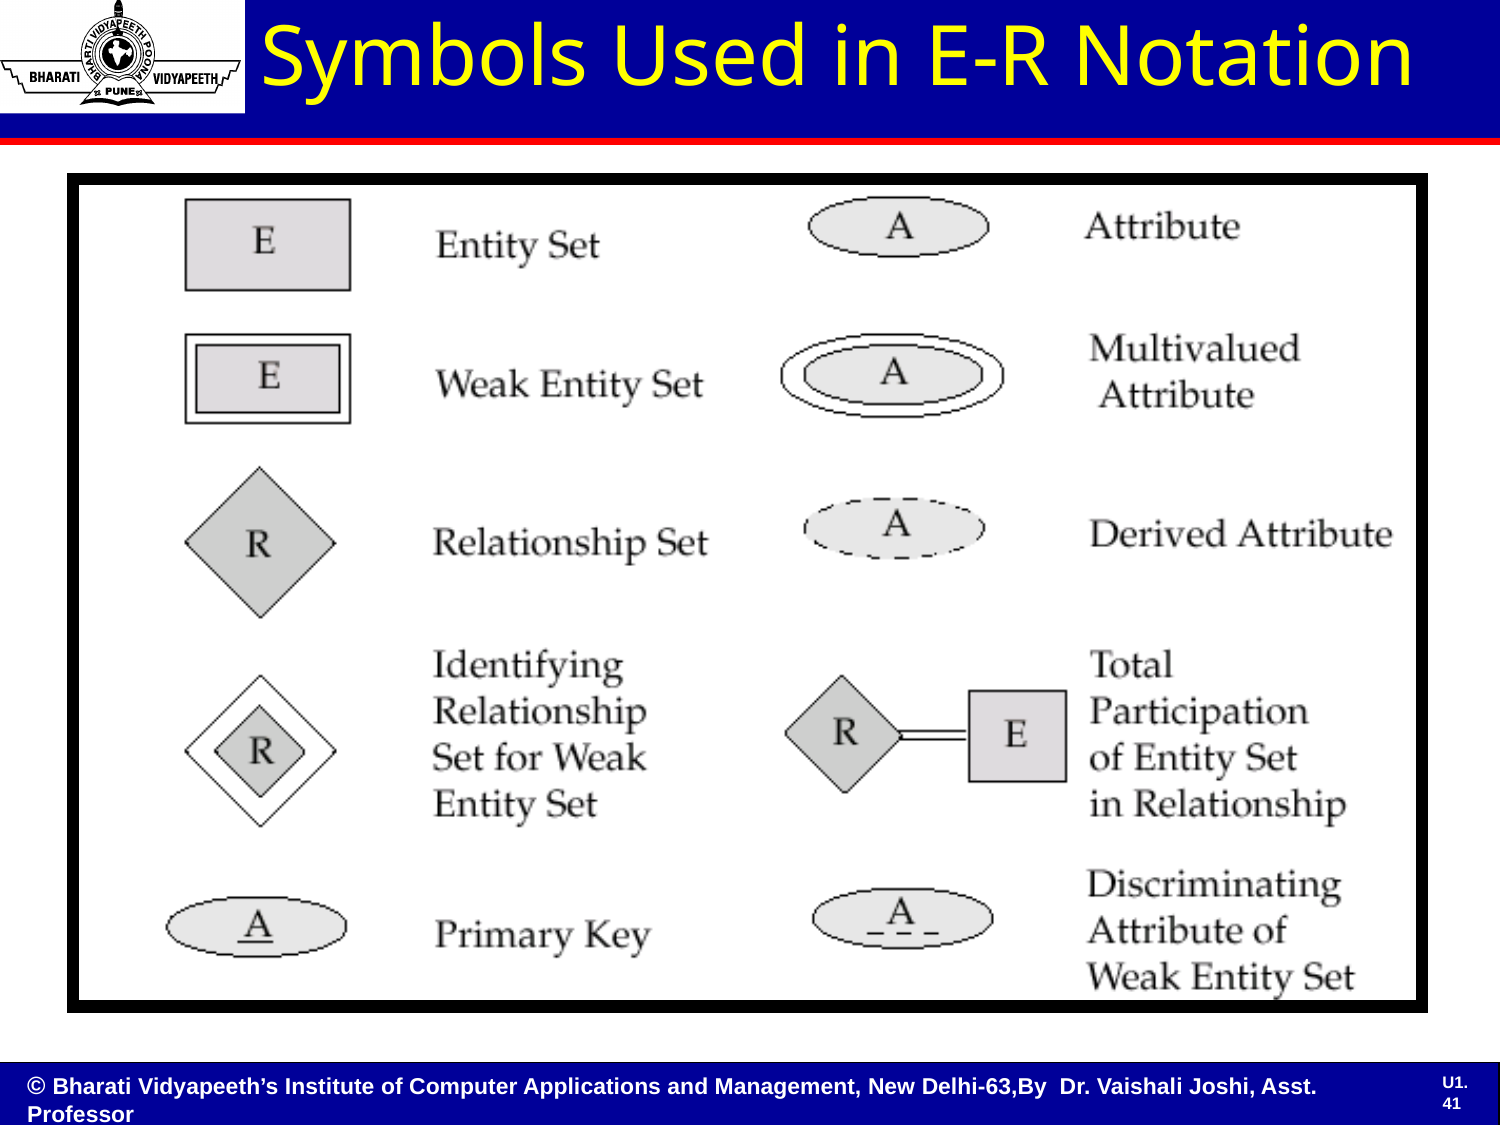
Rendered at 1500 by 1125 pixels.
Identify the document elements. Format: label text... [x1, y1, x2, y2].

picture [78, 184, 1417, 1001]
picture [0, 0, 176, 106]
title Symbols Used in E-R Notation [176, 0, 1500, 112]
